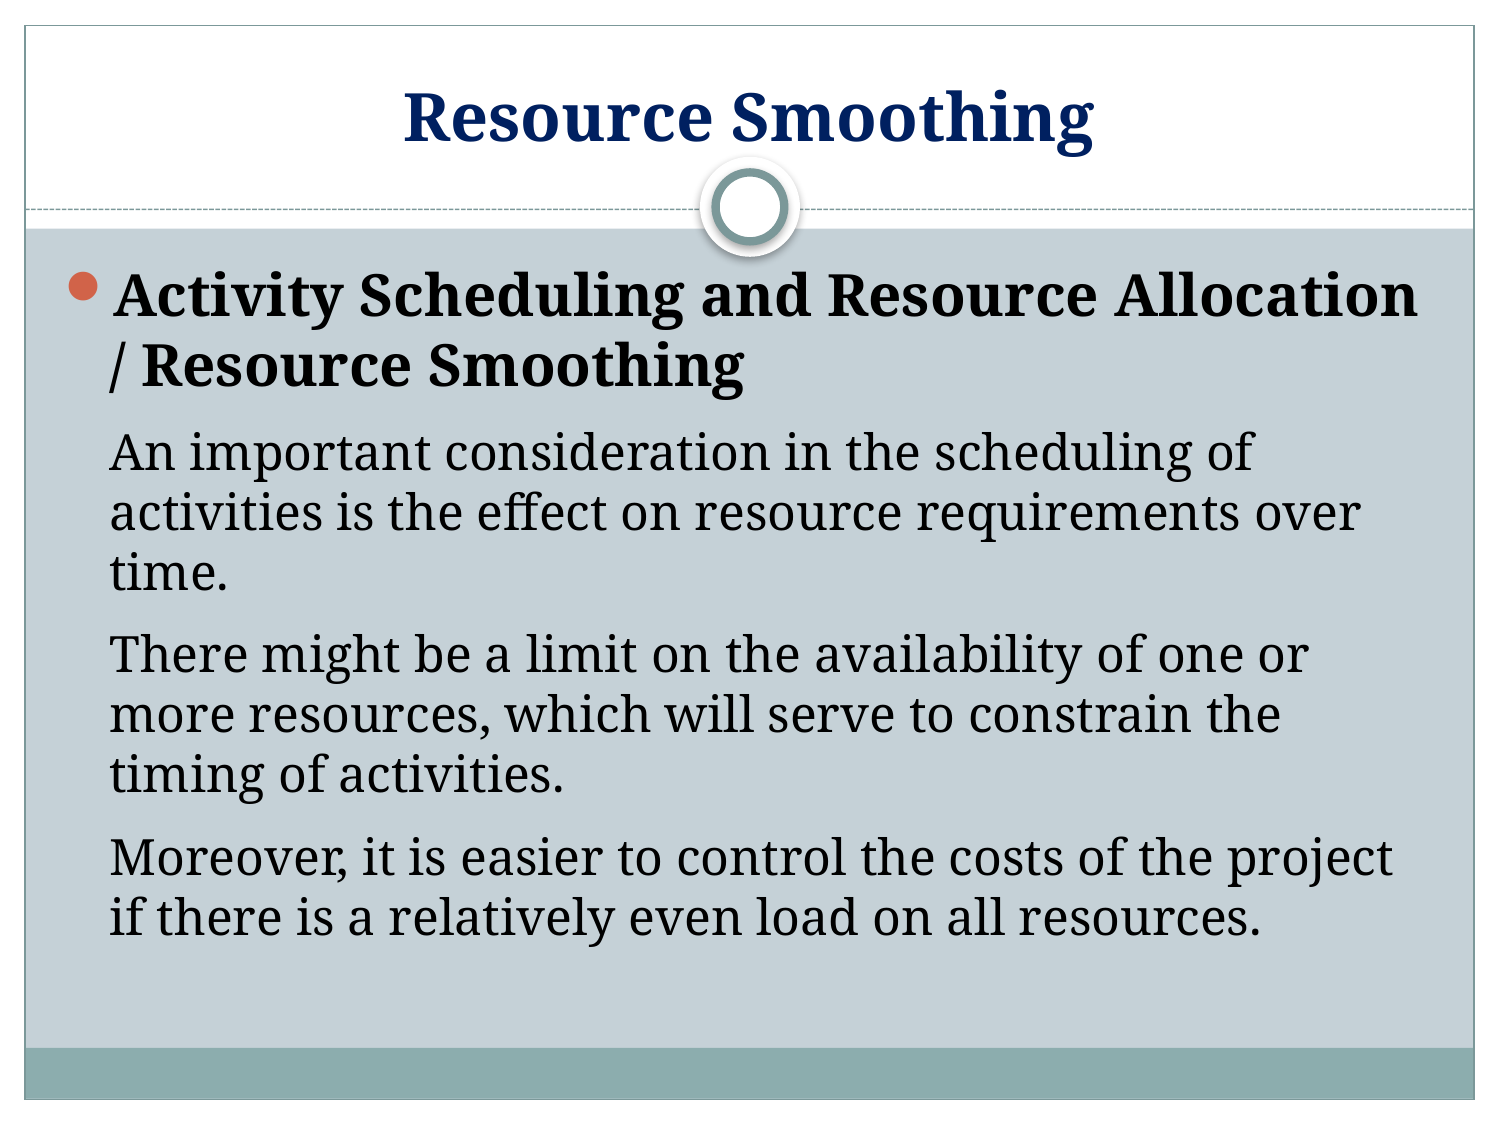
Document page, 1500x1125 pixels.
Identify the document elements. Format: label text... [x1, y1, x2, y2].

list Activity Scheduling and Resource Allocation / Resource Smoothing An important consideration in the scheduling of activities is the effect on resource requirements over time. There might be a limit on the availability of one or more resources, which will serve to constrain the timing of activities. Moreover, it is easier to control the costs of the project if there is a relatively even load on all resources. [49, 250, 1447, 1001]
title Resource Smoothing [49, 37, 1450, 162]
